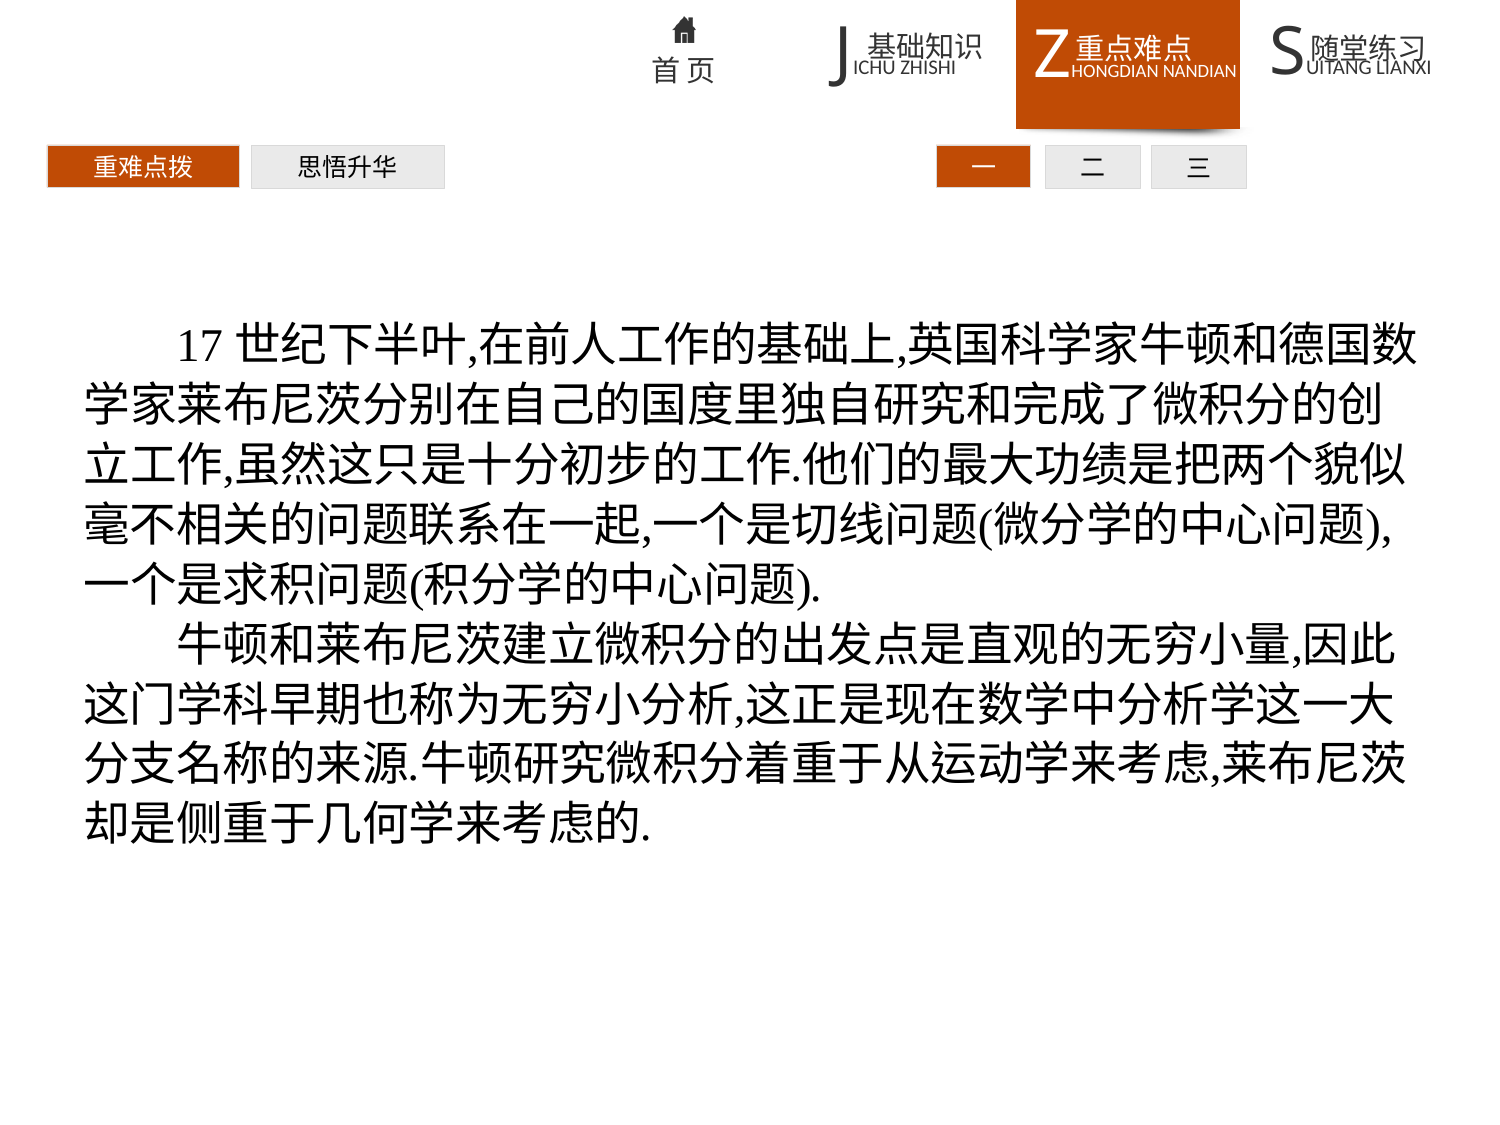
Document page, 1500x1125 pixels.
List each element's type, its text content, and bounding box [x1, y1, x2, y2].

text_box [83, 313, 1417, 854]
text_box 三 [1149, 144, 1248, 190]
text_box 二 [1043, 143, 1142, 190]
text_box 重难点拨 [45, 143, 242, 189]
text_box 思悟升华 [249, 143, 446, 190]
picture [672, 16, 696, 43]
picture [1016, 0, 1254, 140]
text_box 一 [934, 143, 1033, 189]
